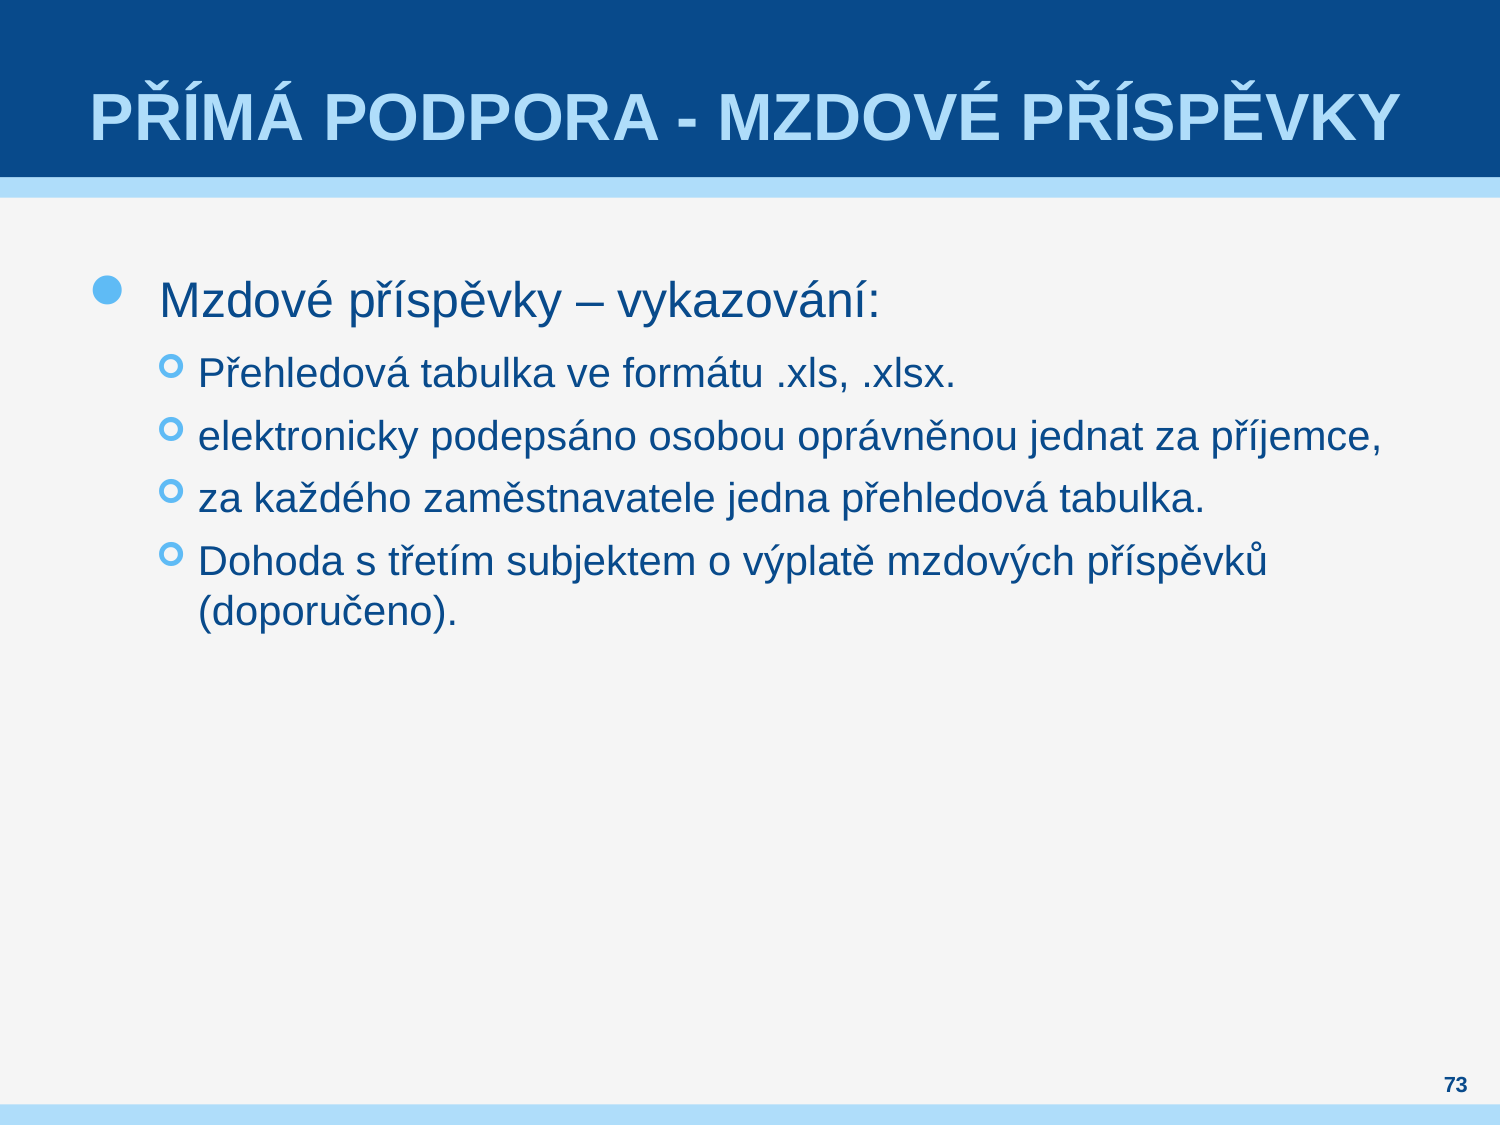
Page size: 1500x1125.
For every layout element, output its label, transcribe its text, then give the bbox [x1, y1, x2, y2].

text_box Přímá podpora - mzdové příspěvky [83, 24, 1466, 203]
list Mzdové příspěvky – vykazování: Přehledová tabulka ve formátu .xls, .xlsx. elektronicky podepsáno osobou oprávněnou jednat za příjemce, za každého zaměstnavatele jedna přehledová tabulka. Dohoda s třetím subjektem o výplatě mzdových příspěvků (doporučeno). [88, 267, 1412, 1004]
slide_number 73 [1417, 1068, 1495, 1099]
